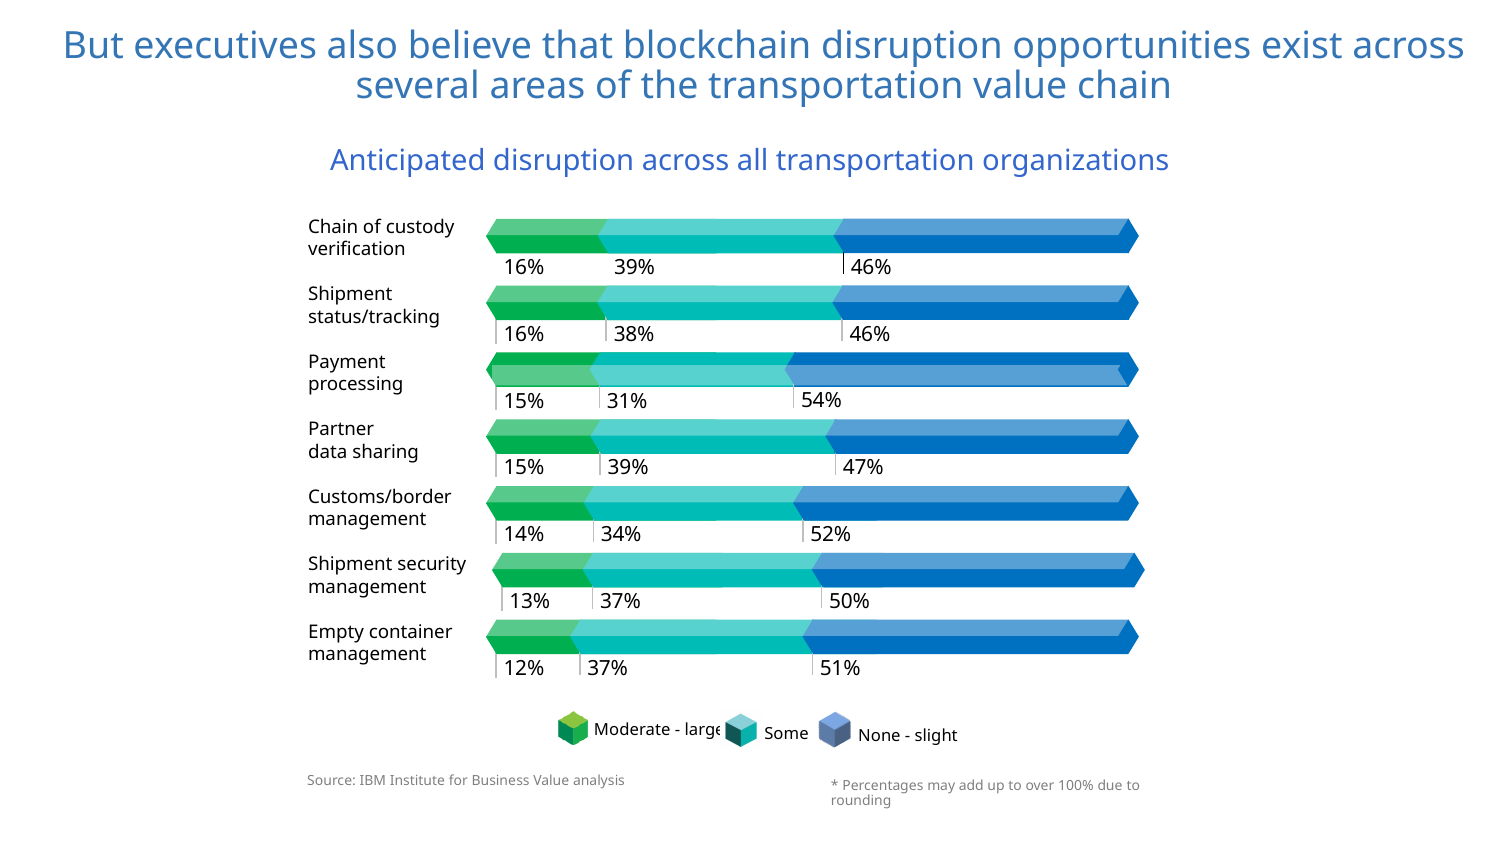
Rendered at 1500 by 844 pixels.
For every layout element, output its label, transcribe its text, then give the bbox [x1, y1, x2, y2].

text_box Some [766, 720, 813, 742]
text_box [485, 351, 1148, 413]
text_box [482, 281, 1140, 346]
picture [818, 708, 851, 751]
text_box Source: IBM Institute for Business Value analysis [292, 765, 1500, 797]
text_box But executives also believe that blockchain disruption opportunities exist across several areas of the transportation value chain [60, 25, 1469, 154]
text_box Anticipated disruption across all transportation organizations [259, 133, 1241, 185]
text_box * Percentages may add up to over 100% due to rounding [815, 770, 1212, 802]
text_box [482, 214, 1140, 279]
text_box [482, 615, 1140, 680]
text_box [482, 415, 1140, 480]
text_box None - slight [858, 723, 1001, 744]
picture [558, 711, 588, 746]
text_box Some [855, 720, 908, 742]
text_box Moderate - large [593, 717, 737, 771]
picture [719, 708, 762, 750]
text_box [482, 481, 1140, 547]
text_box Chain of custody verification Shipment status/tracking Payment processing Partner data sharing Customs/border management Shipment security management Empty container management [308, 208, 496, 675]
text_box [488, 548, 1145, 613]
